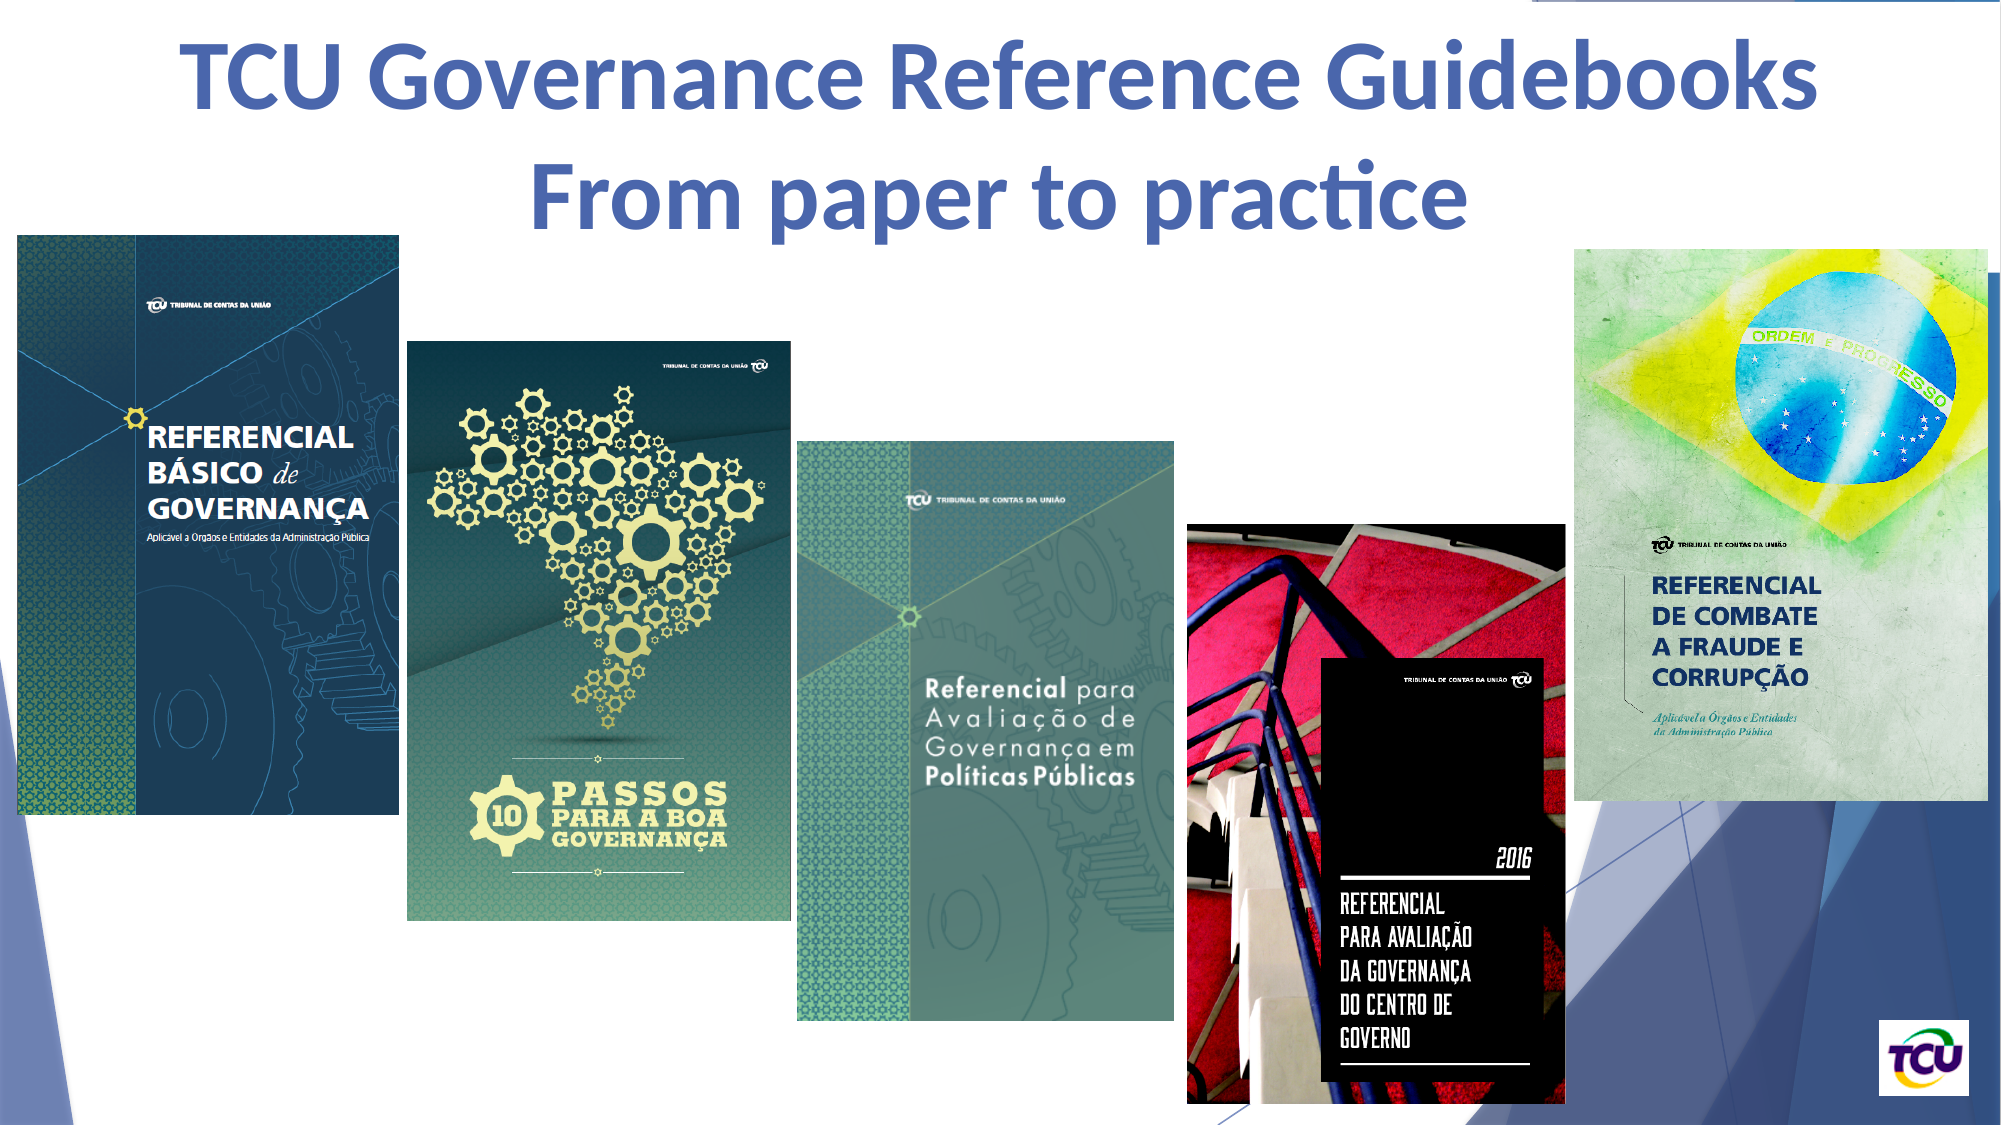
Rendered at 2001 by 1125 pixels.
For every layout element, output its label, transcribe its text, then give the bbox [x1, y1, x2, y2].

picture [1186, 524, 1566, 1104]
picture [1573, 248, 1989, 801]
title TCU Governance Reference Guidebooks From paper to practice [0, 1, 2000, 273]
picture [407, 341, 792, 922]
picture [1878, 1019, 1969, 1096]
picture [796, 440, 1175, 1021]
picture [17, 234, 399, 816]
